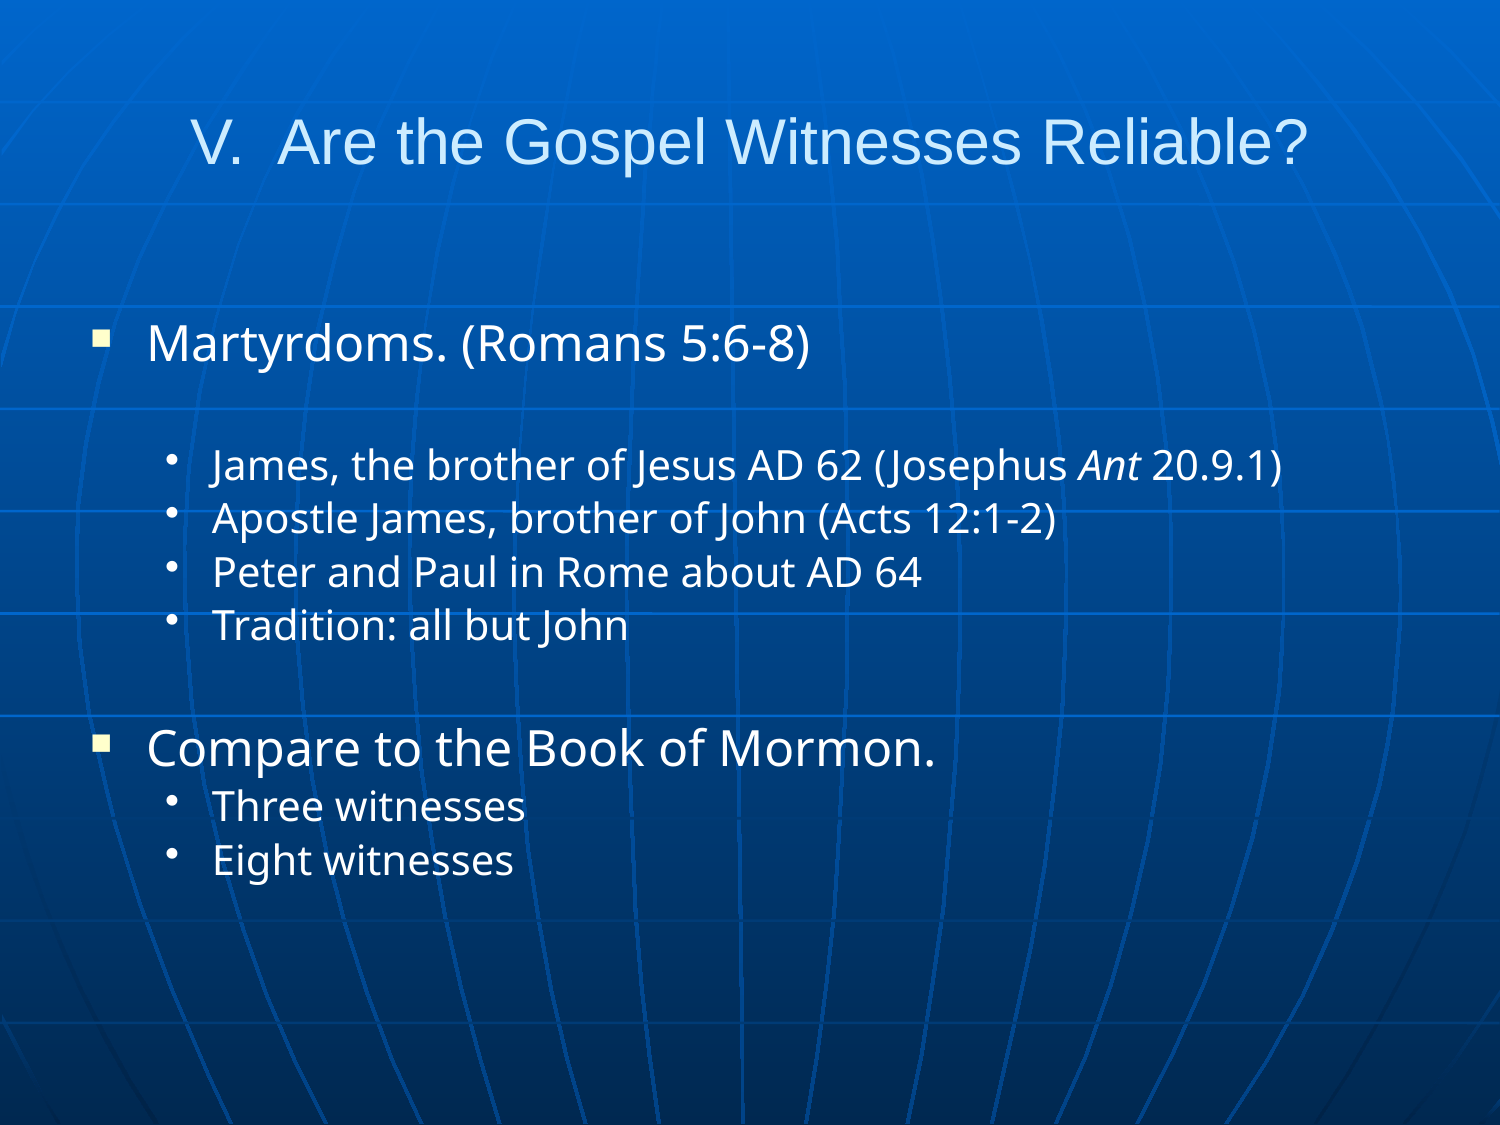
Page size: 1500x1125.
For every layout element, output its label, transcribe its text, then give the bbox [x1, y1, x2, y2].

list Martyrdoms. (Romans 5:6-8) James, the brother of Jesus AD 62 (Josephus Ant 20.9.1) Apostle James, brother of John (Acts 12:1-2) Peter and Paul in Rome about AD 64 Tradition: all but John Compare to the Book of Mormon. Three witnesses Eight witnesses [74, 310, 1426, 1006]
title V. Are the Gospel Witnesses Reliable? [74, 45, 1426, 233]
